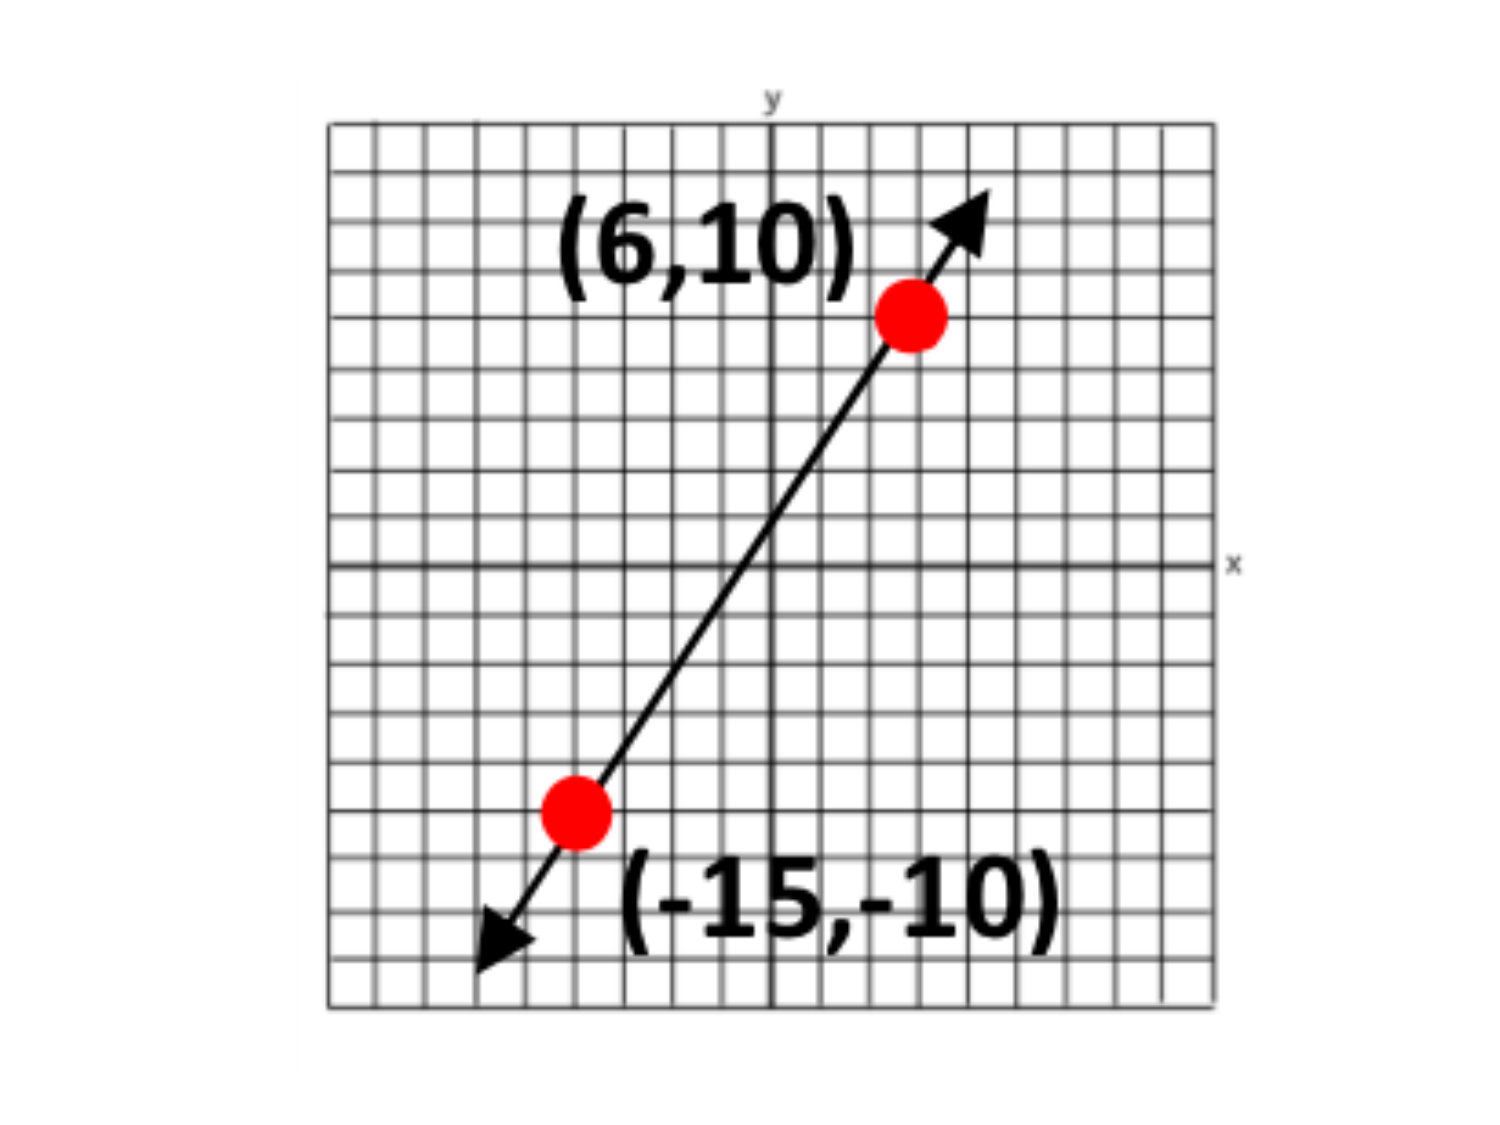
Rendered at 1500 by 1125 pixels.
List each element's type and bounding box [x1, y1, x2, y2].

picture [295, 79, 1260, 1077]
